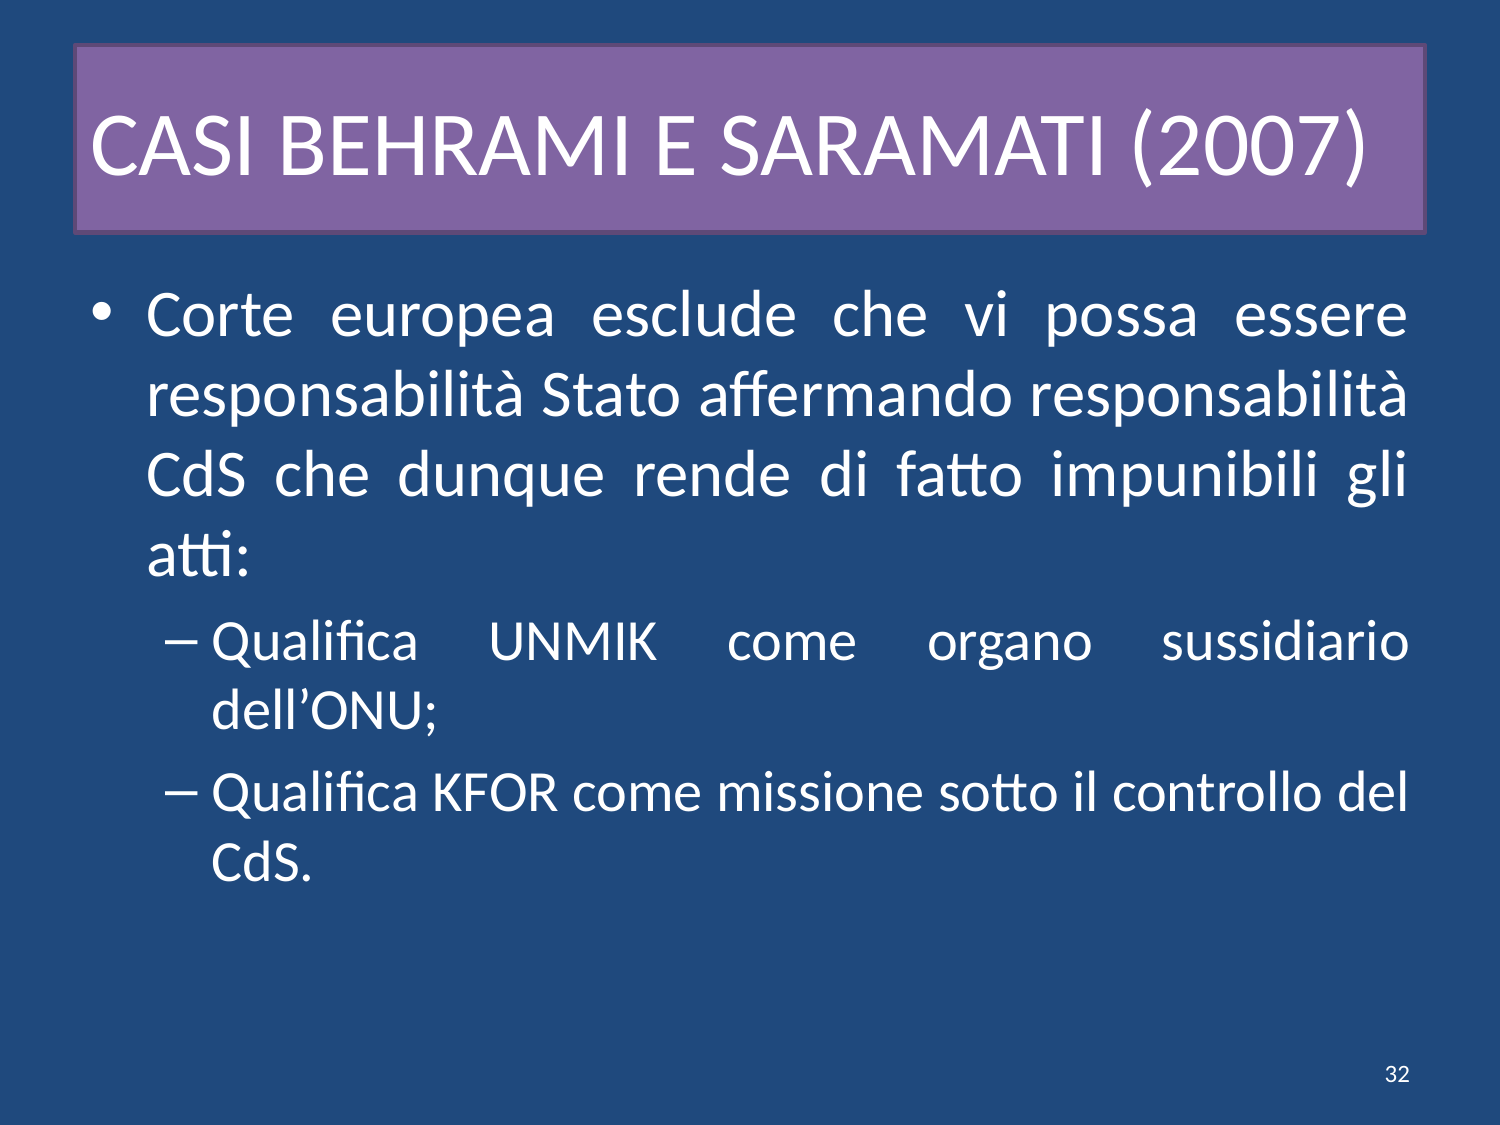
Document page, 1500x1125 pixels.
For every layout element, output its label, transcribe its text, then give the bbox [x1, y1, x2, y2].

slide_number 32 [1074, 1042, 1425, 1103]
title CASI BEHRAMI E SARAMATI (2007) [73, 43, 1427, 235]
list Corte europea esclude che vi possa essere responsabilità Stato affermando responsabilità CdS che dunque rende di fatto impunibili gli atti: Qualifica UNMIK come organo sussidiario dell’ONU; Qualifica KFOR come missione sotto il controllo del CdS. [75, 262, 1425, 1005]
